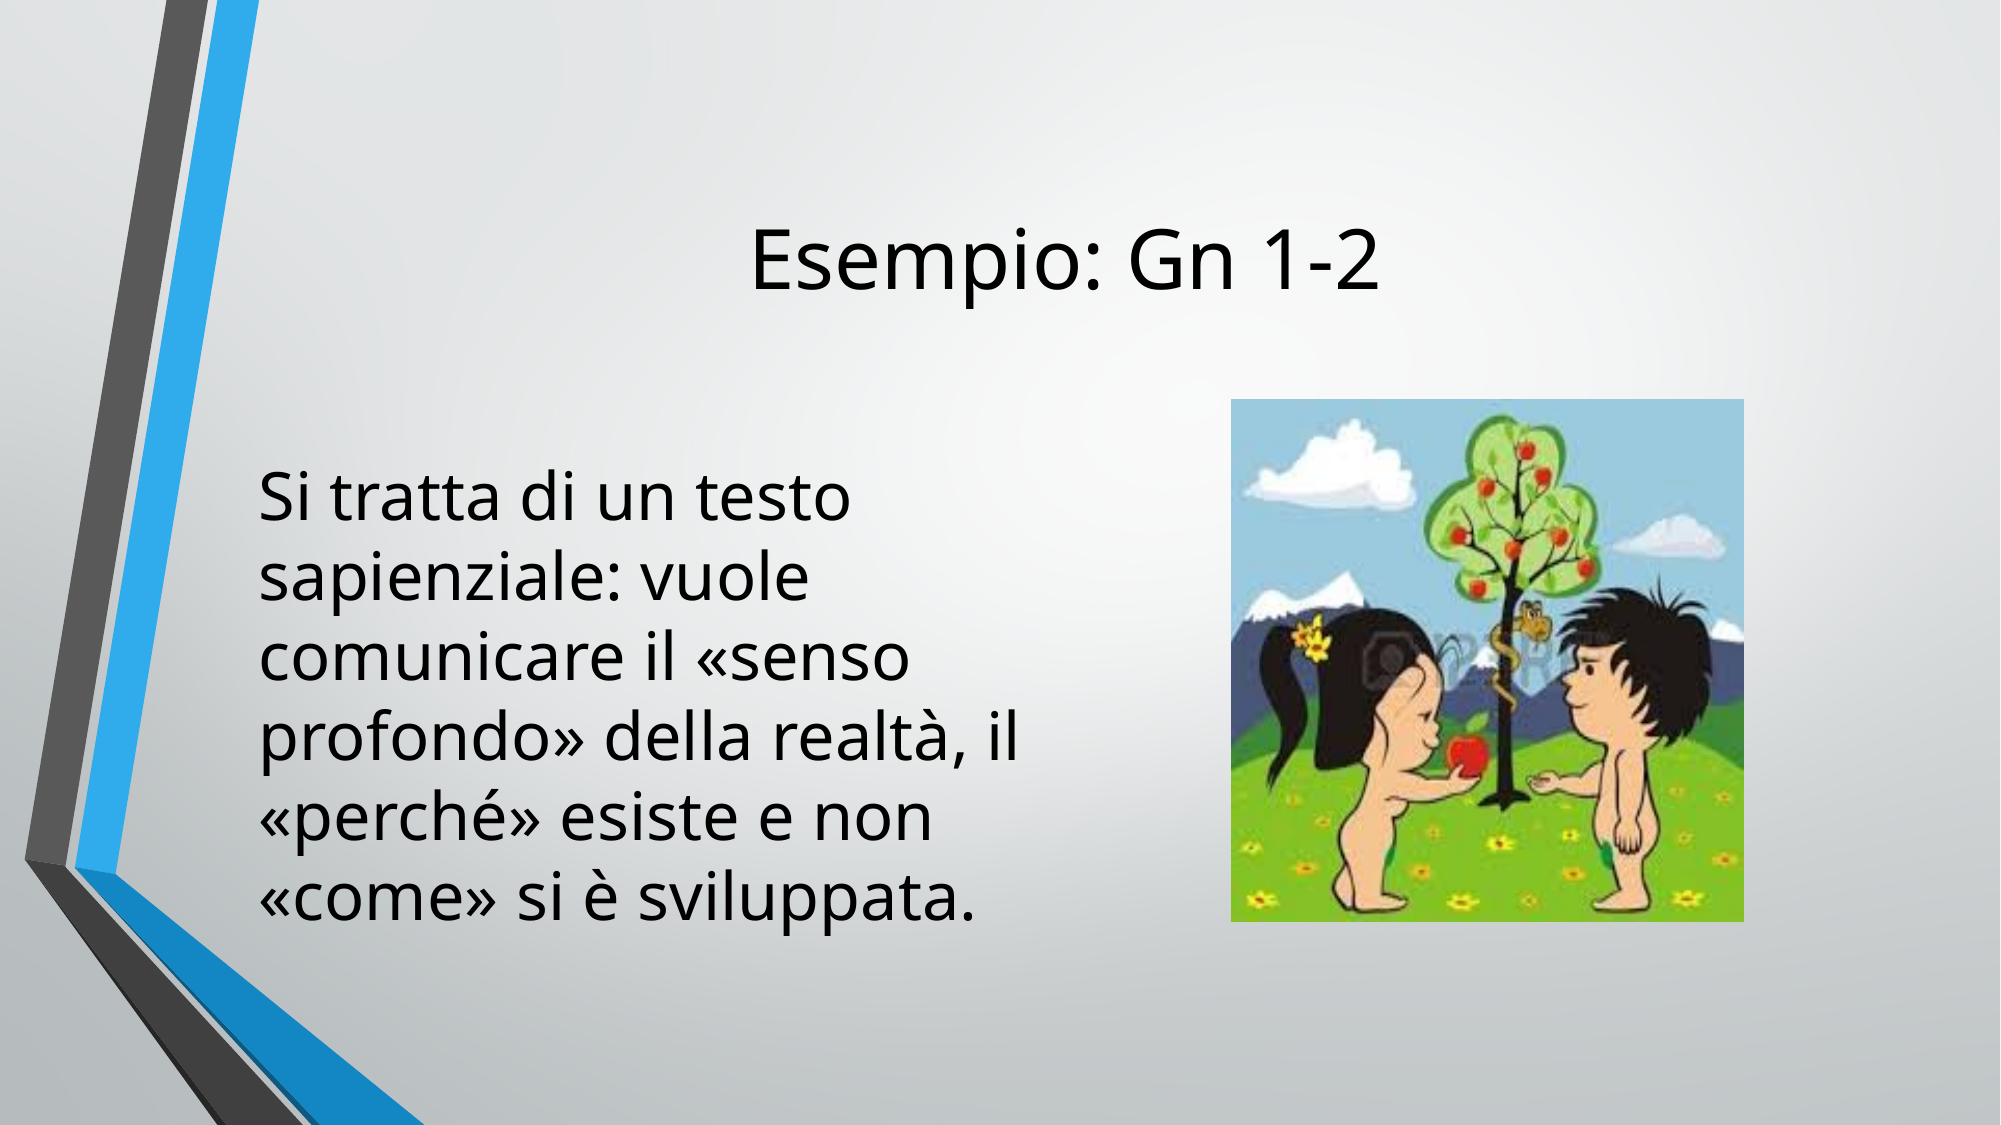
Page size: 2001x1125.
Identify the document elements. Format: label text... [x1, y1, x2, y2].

title Esempio: Gn 1-2 [243, 112, 1887, 400]
list Si tratta di un testo sapienziale: vuole comunicare il «senso profondo» della realtà, il «perché» esiste e non «come» si è sviluppata. [243, 437, 1047, 950]
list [1231, 399, 1744, 923]
